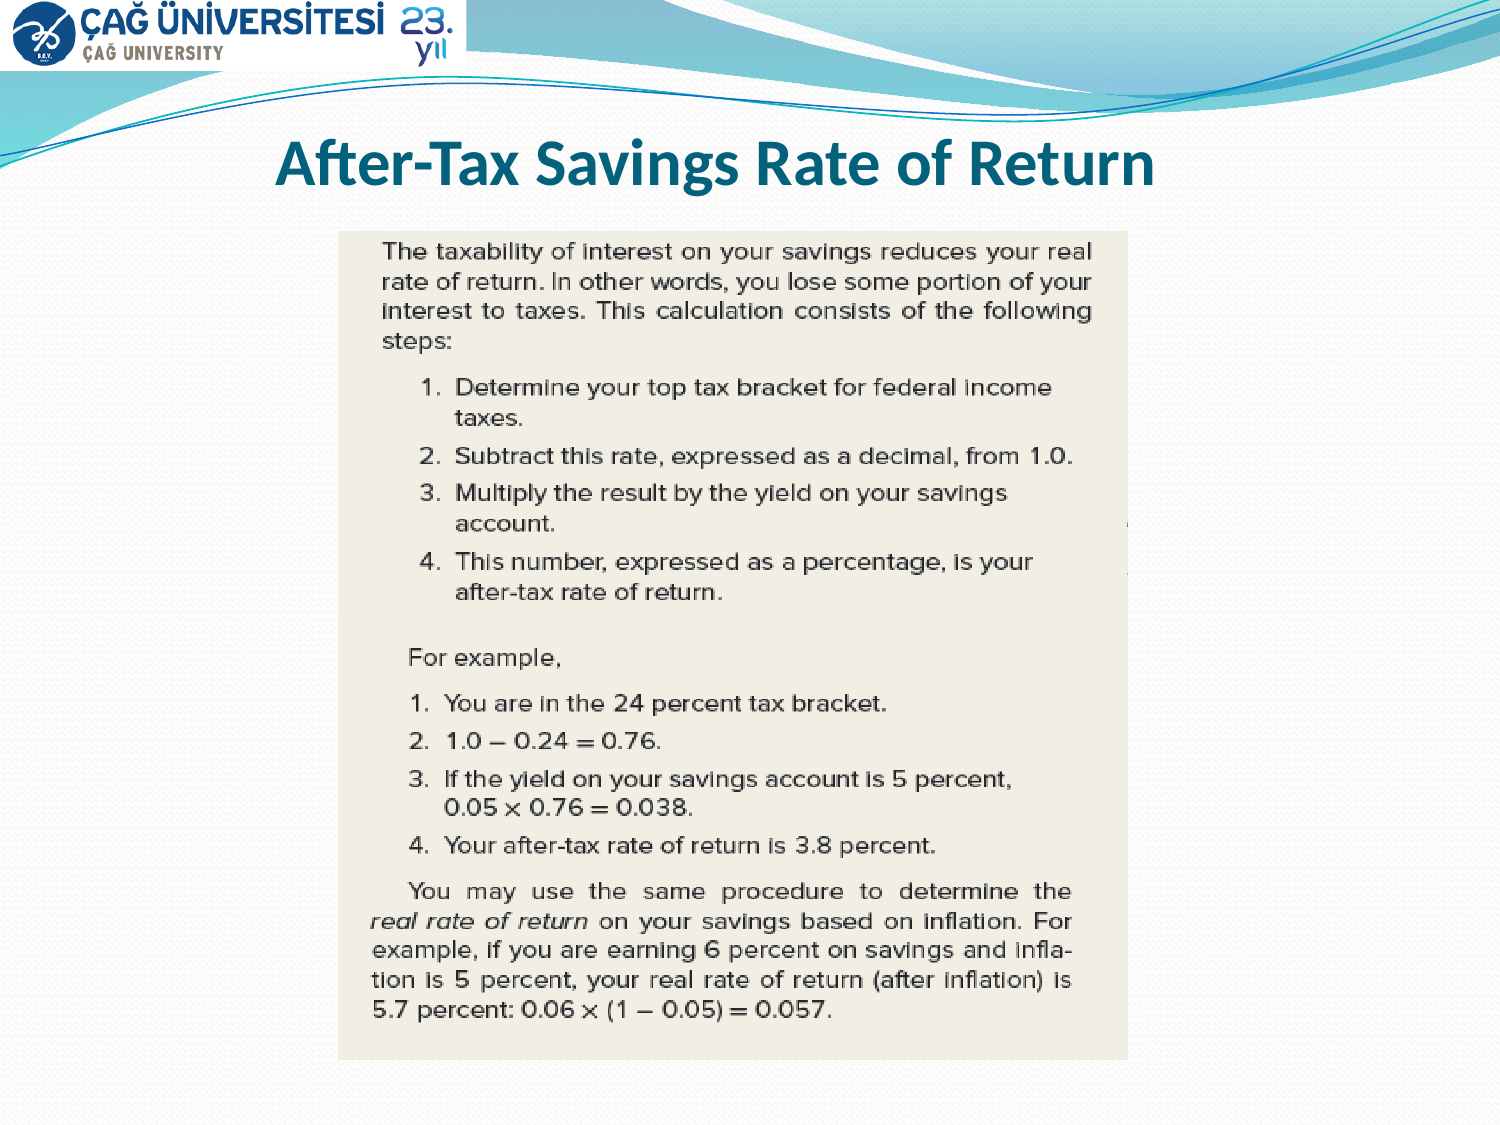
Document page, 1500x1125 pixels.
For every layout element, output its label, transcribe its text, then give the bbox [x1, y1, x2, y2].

title After-Tax Savings Rate of Return [41, 101, 1392, 199]
picture [0, 0, 467, 71]
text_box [338, 231, 1129, 1060]
